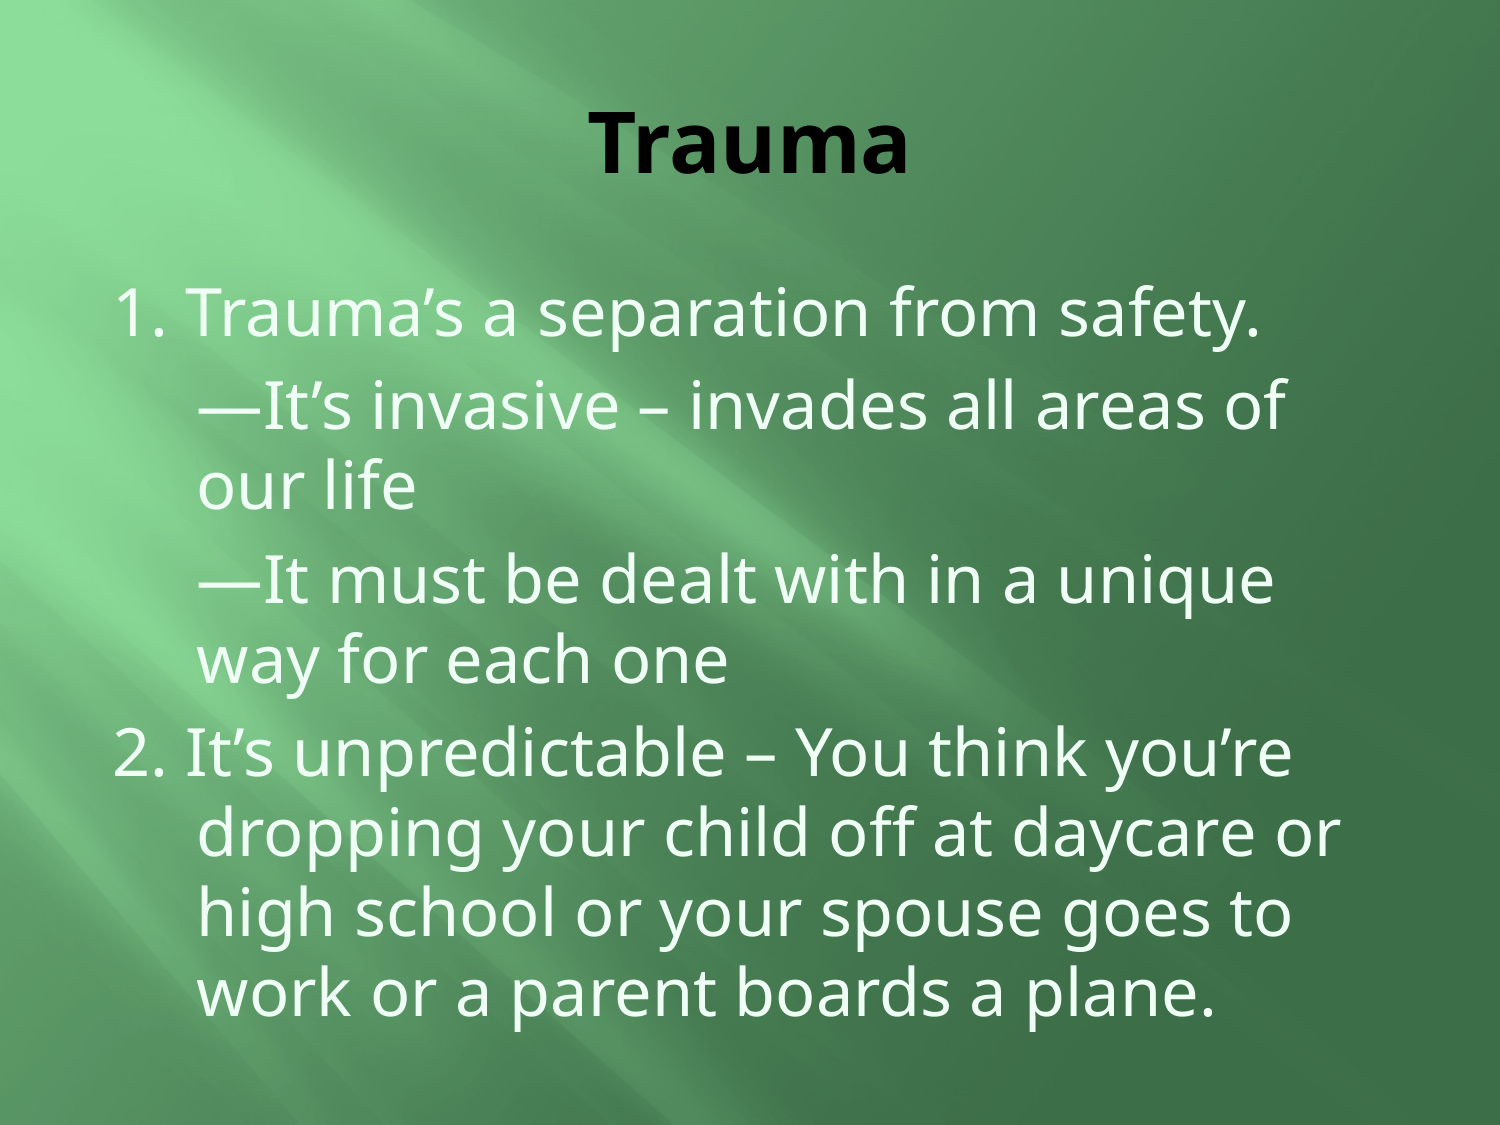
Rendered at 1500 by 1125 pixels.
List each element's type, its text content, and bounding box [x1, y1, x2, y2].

list 1. Trauma’s a separation from safety. —It’s invasive – invades all areas of our life —It must be dealt with in a unique way for each one 2. It’s unpredictable – You think you’re dropping your child off at daycare or high school or your spouse goes to work or a parent boards a plane. [75, 262, 1425, 1035]
title Trauma [75, 45, 1425, 233]
